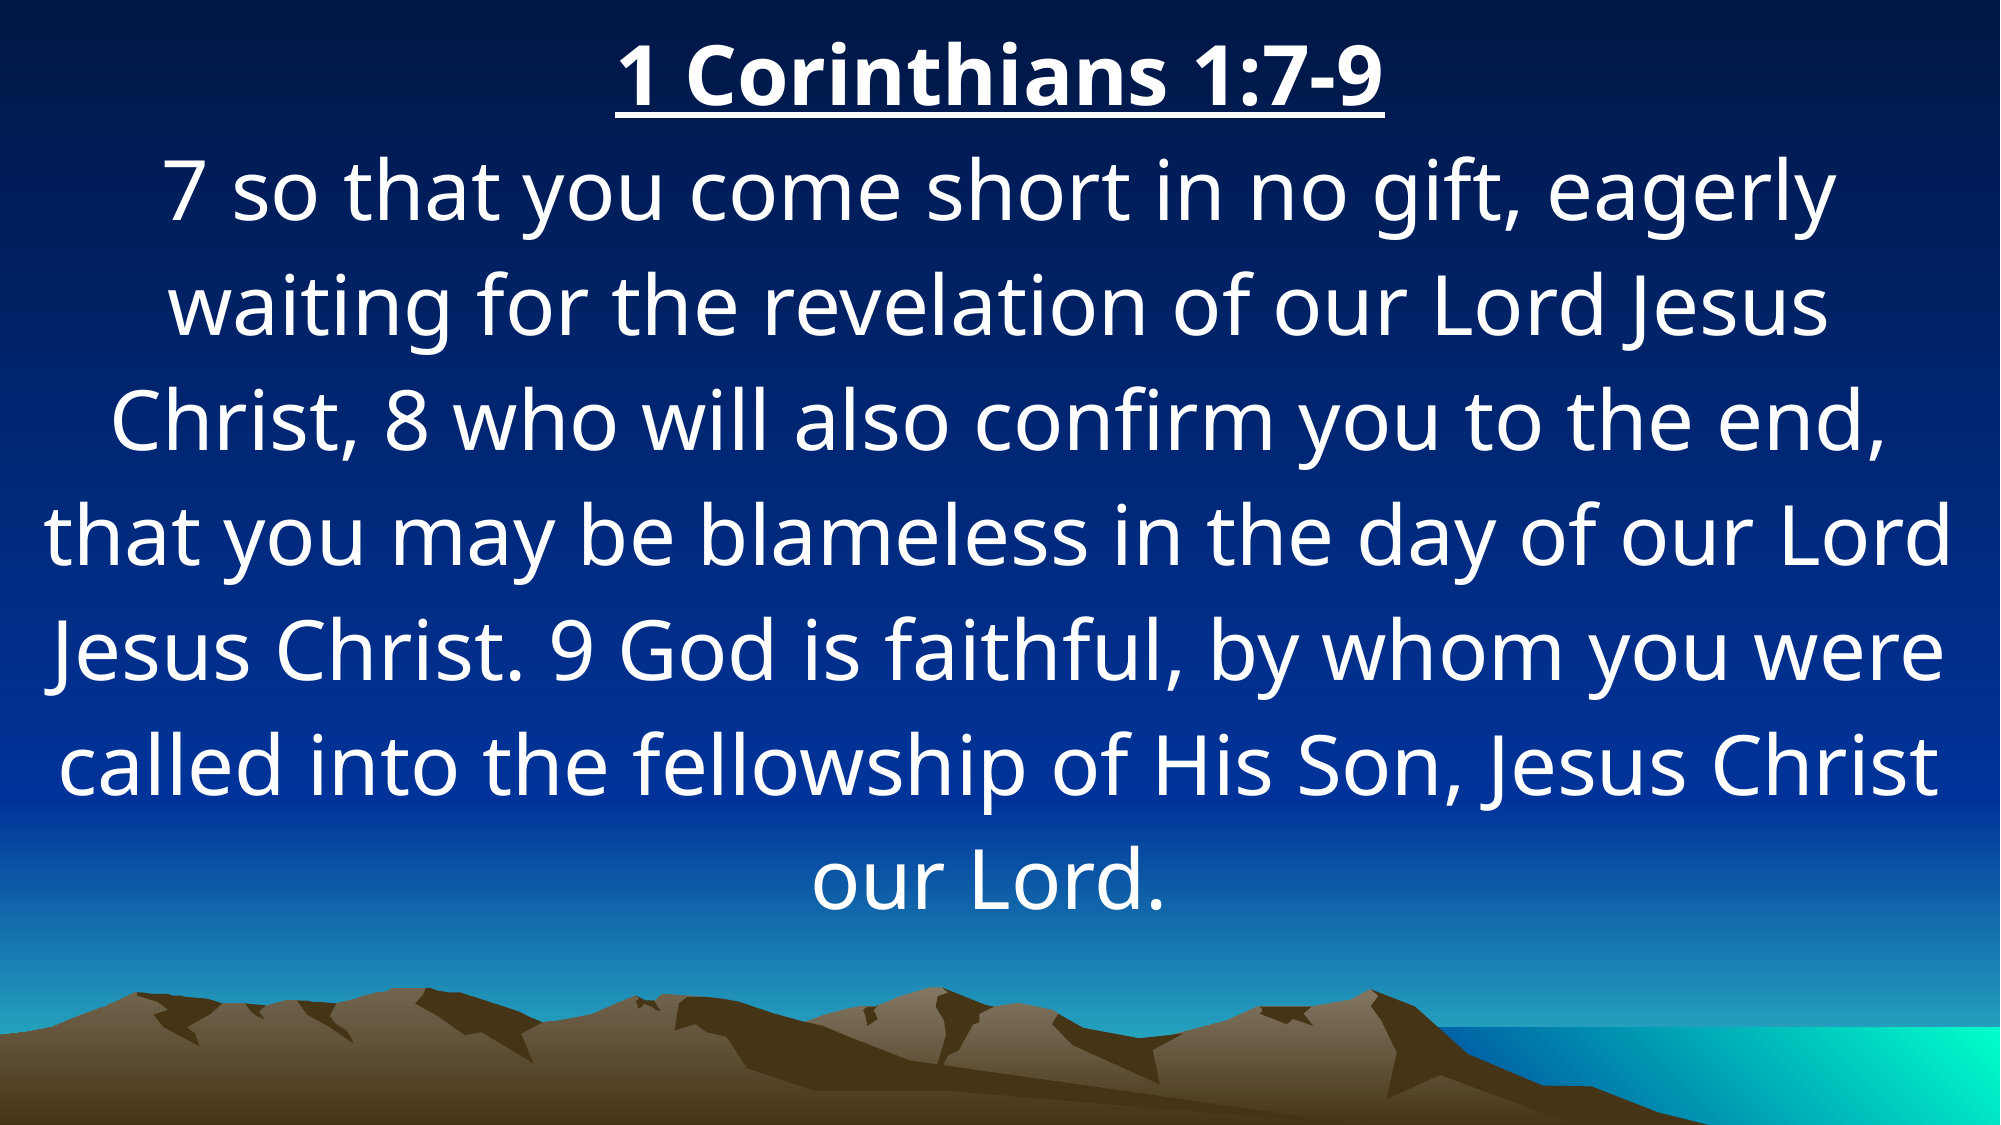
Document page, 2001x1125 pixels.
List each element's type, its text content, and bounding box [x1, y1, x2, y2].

text_box 1 Corinthians 1:7-9 7 so that you come short in no gift, eagerly waiting for the revelation of our Lord Jesus Christ, 8 who will also confirm you to the end, that you may be blameless in the day of our Lord Jesus Christ. 9 God is faithful, by whom you were called into the fellowship of His Son, Jesus Christ our Lord. [24, 0, 1975, 825]
